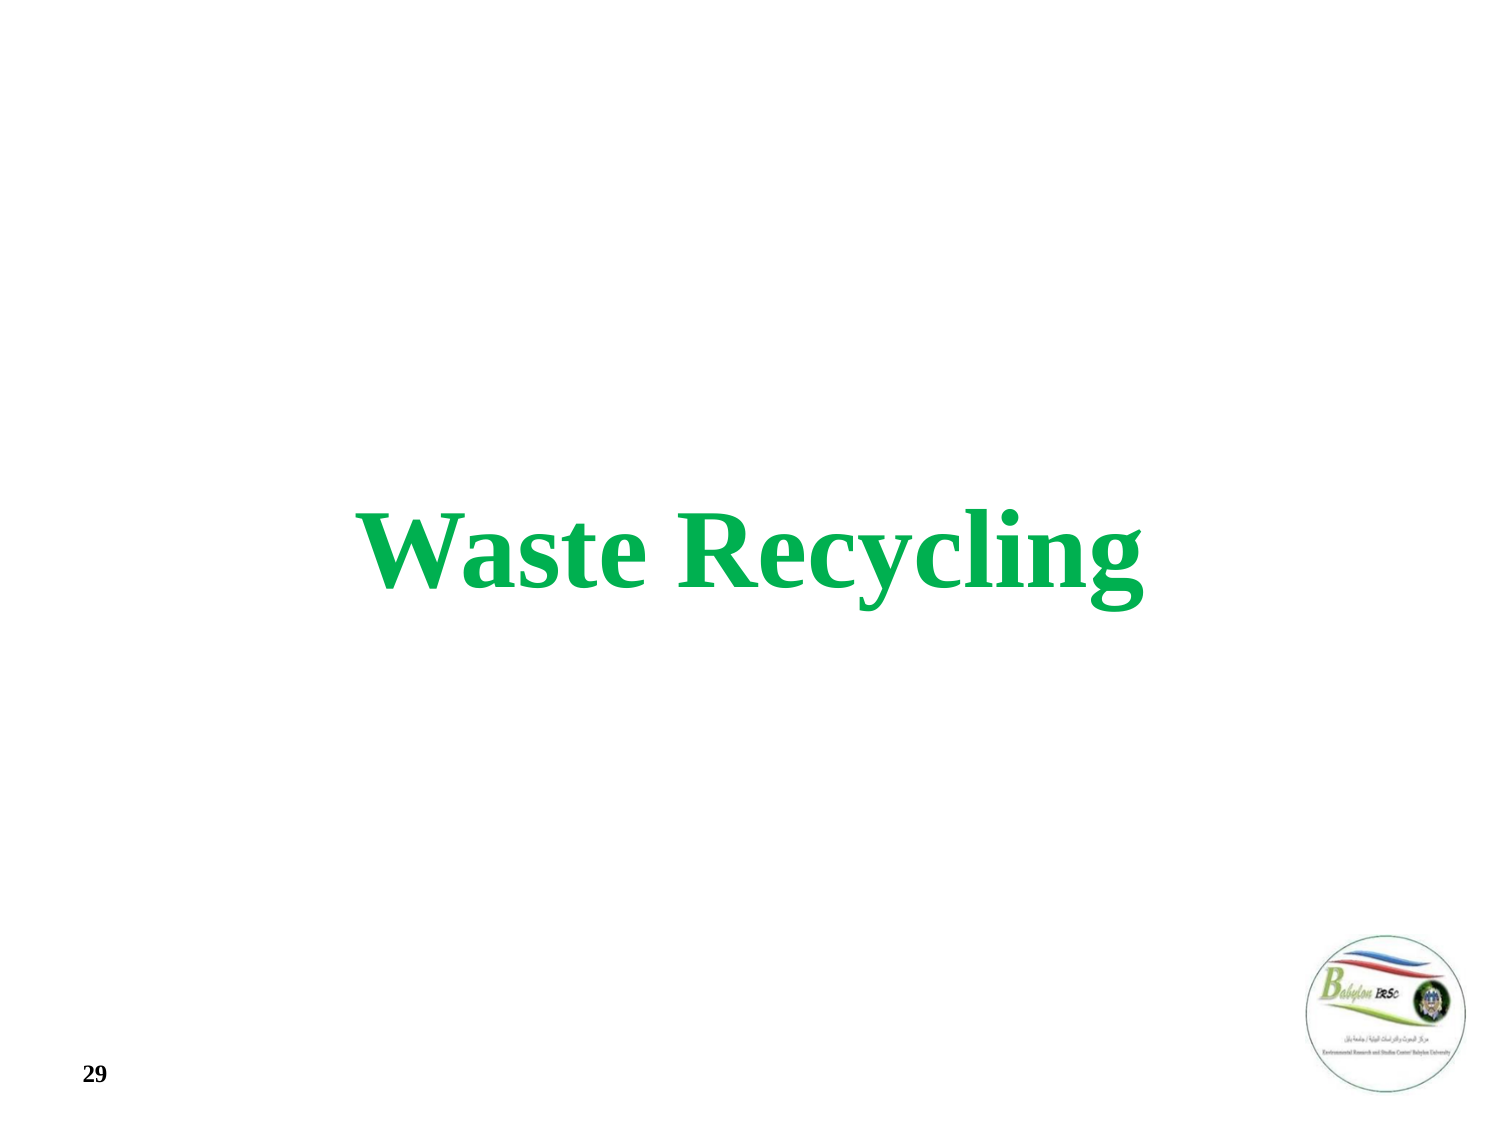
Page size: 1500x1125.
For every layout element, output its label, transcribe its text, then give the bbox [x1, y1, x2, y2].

picture [1304, 934, 1467, 1096]
list Waste Recycling [346, 467, 1154, 658]
slide_number 29 [74, 1049, 116, 1096]
